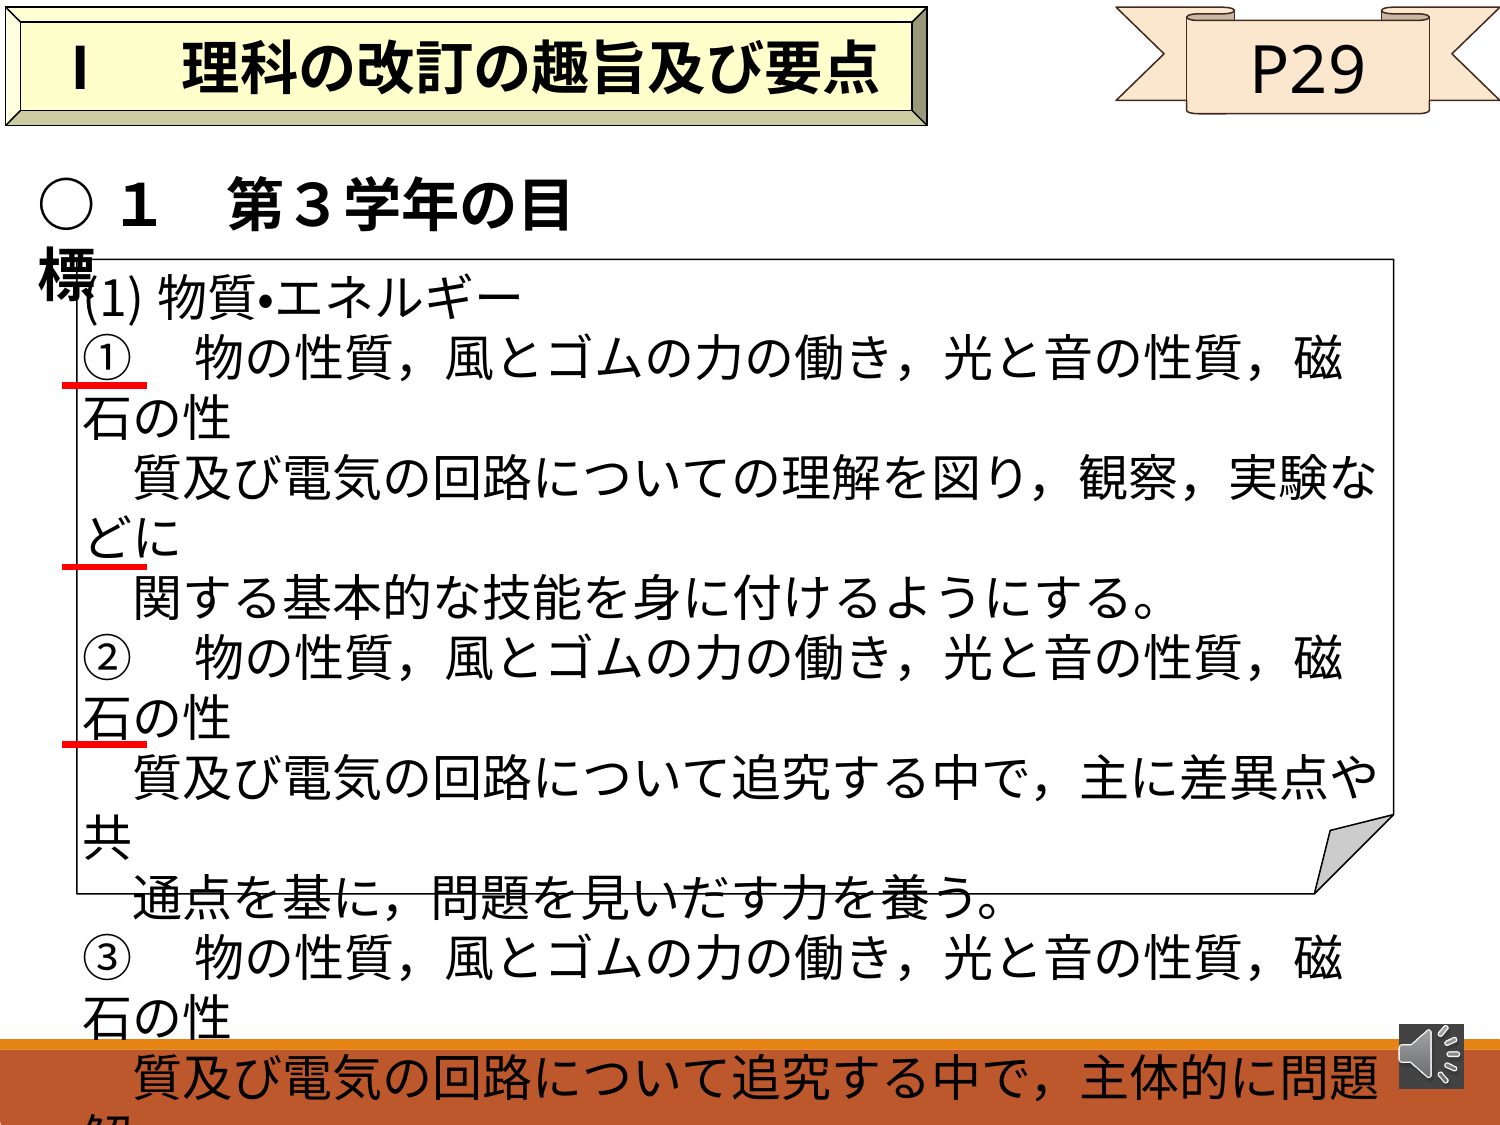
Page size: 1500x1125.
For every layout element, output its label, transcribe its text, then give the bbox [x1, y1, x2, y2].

text_box Ⅰ 理科の改訂の趣旨及び要点 [5, 7, 928, 126]
text_box 物質・エネルギー ① 物の性質，風とゴムの力の働き，光と音の性質，磁石の性 質及び電気の回路についての理解を図り，観察，実験などに 関する基本的な技能を身に付けるようにする。 ② 物の性質，風とゴムの力の働き，光と音の性質，磁石の性 質及び電気の回路について追究する中で，主に差異点や共 通点を基に，問題を見いだす力を養う。 ③ 物の性質，風とゴムの力の働き，光と音の性質，磁石の性 質及び電気の回路について追究する中で，主体的に問題解 決しようとする態度を養う。 [76, 259, 1394, 894]
text_box P29 [1116, 7, 1500, 114]
picture [1397, 1022, 1466, 1091]
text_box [0, 1039, 1500, 1124]
text_box ○１ 第３学年の目標 [23, 160, 609, 316]
